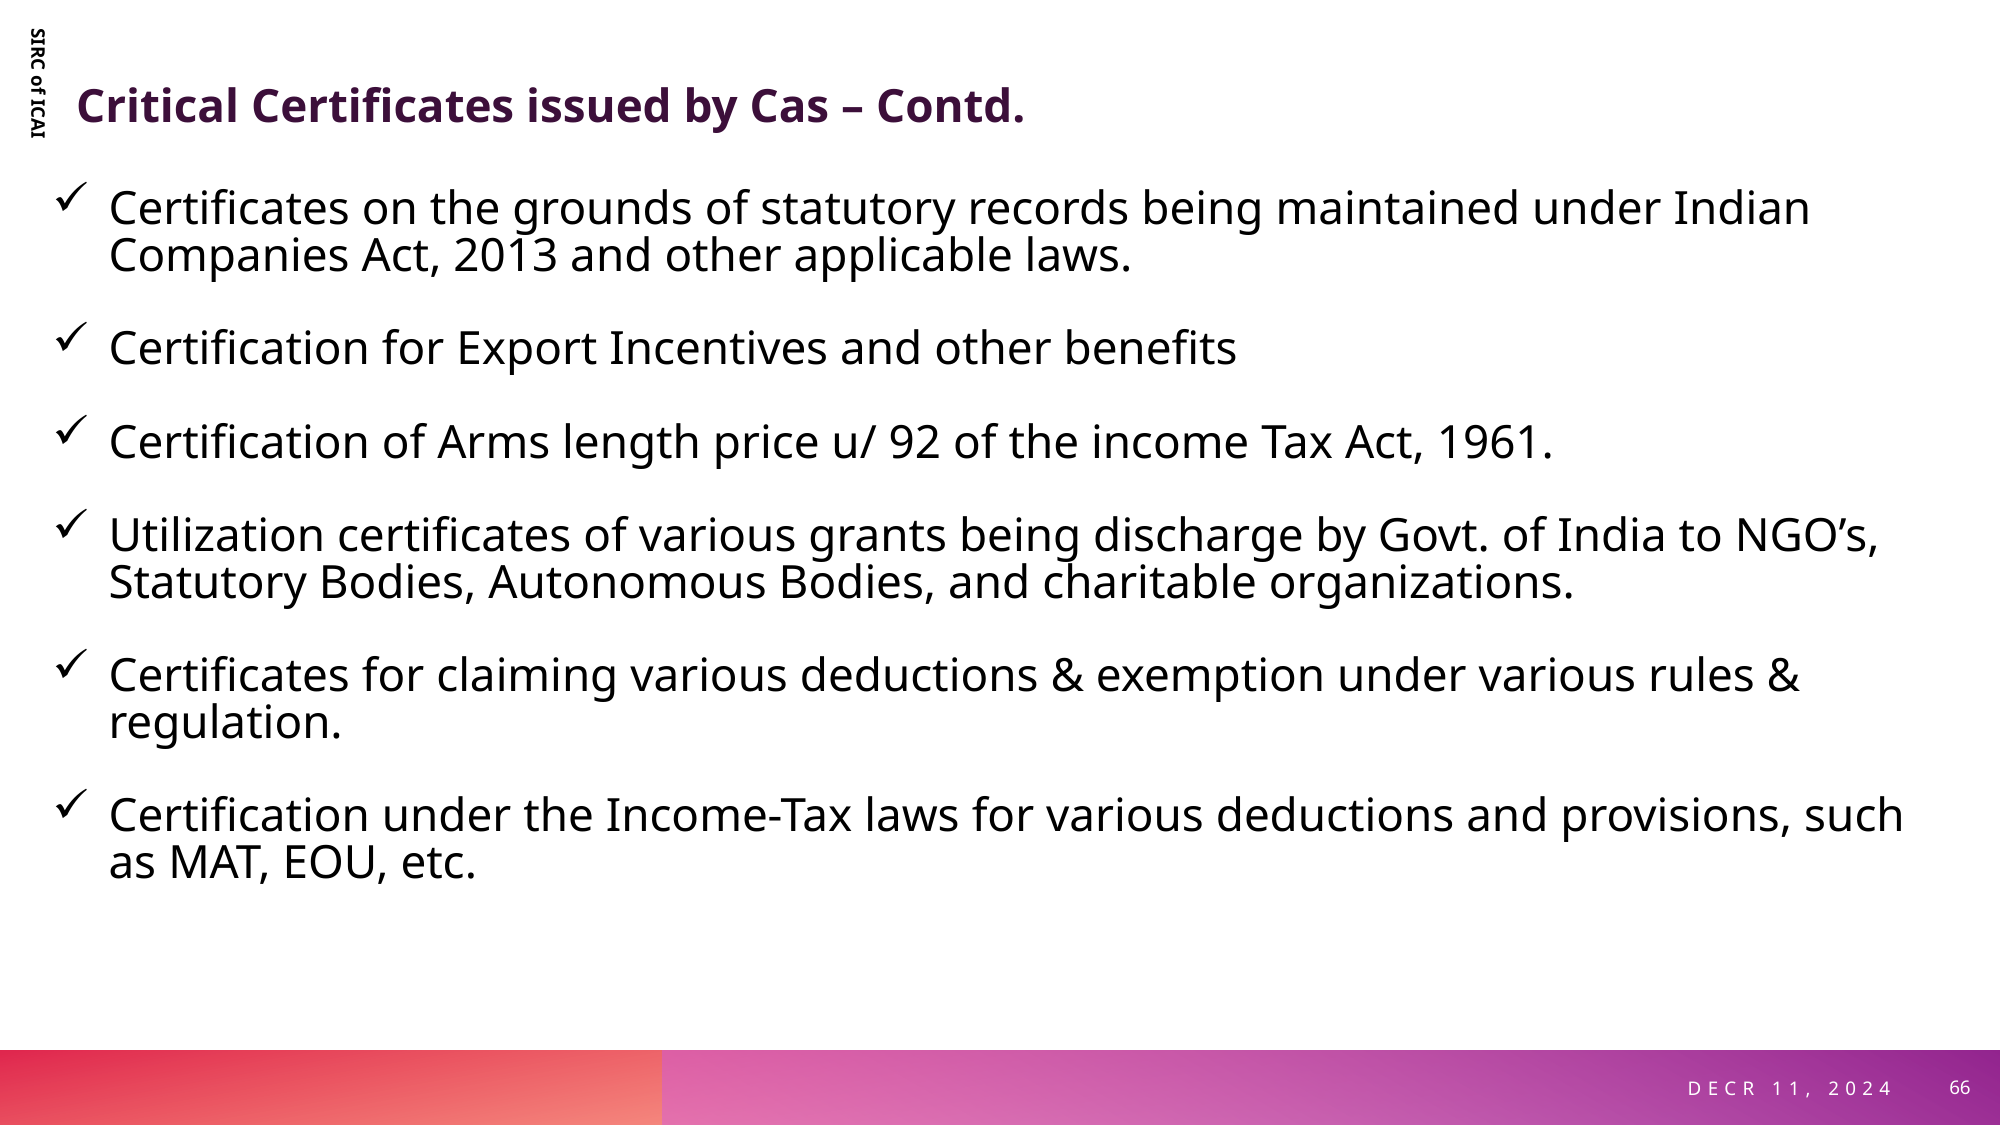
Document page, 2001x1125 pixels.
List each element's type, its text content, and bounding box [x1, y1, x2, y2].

footer SIRC of ICAI [0, 13, 76, 689]
text_box Critical Certificates issued by Cas – Contd. Certificates on the grounds of statutory records being maintained under Indian Companies Act, 2013 and other applicable laws. Certification for Export Incentives and other benefits Certification of Arms length price u/ 92 of the income Tax Act, 1961. Utilization certificates of various grants being discharge by Govt. of India to NGO’s, Statutory Bodies, Autonomous Bodies, and charitable organizations. Certificates for claiming various deductions & exemption under various rules & regulation. Certification under the Income-Tax laws for various deductions and provisions, such as MAT, EOU, etc. [37, 78, 1950, 1088]
slide_number Decr 11, 2024 [1297, 1051, 1905, 1125]
slide_number 66 [1913, 1051, 1986, 1125]
